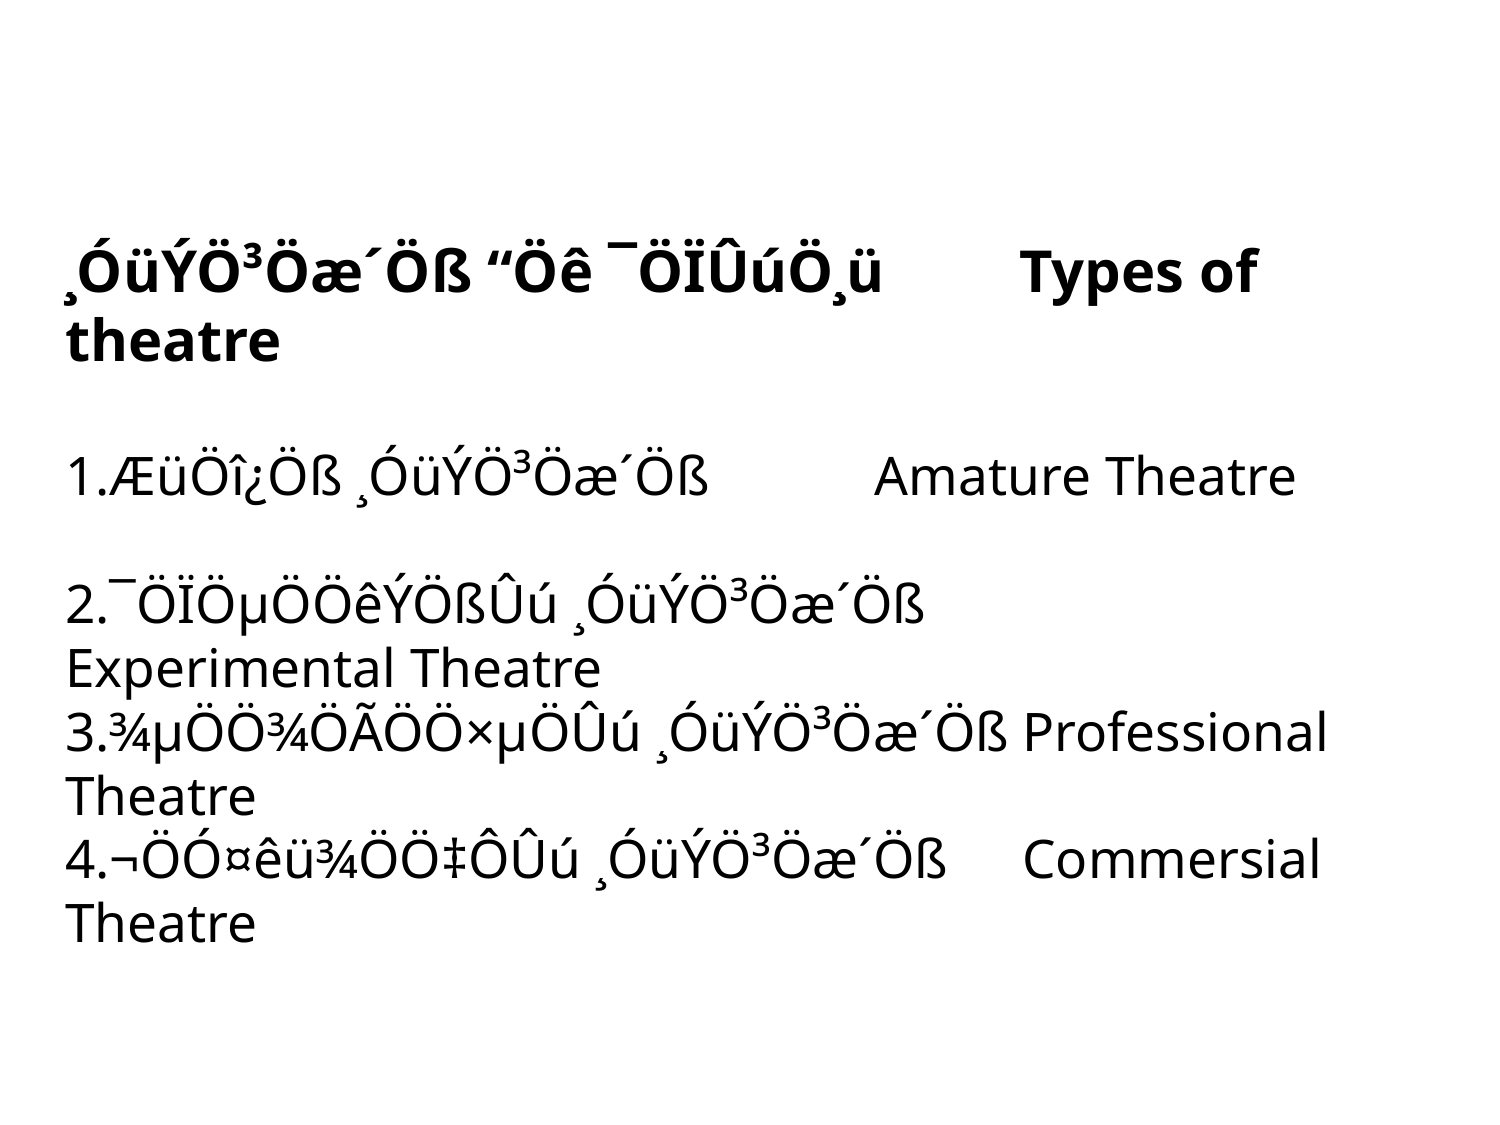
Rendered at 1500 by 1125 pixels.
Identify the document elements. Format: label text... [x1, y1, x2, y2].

subtitle [37, 162, 1300, 988]
title ¸ÓüÝÖ³Öæ´Öß “Öê ¯ÖÏÛúÖ¸ü Types of theatre 1.ÆüÖî¿Öß ¸ÓüÝÖ³Öæ´Öß Amature Theatre 2.¯ÖÏÖµÖÖêÝÖßÛú ¸ÓüÝÖ³Öæ´Öß Experimental Theatre 3.¾µÖÖ¾ÖÃÖÖ×µÖÛú ¸ÓüÝÖ³Öæ´Öß Professional Theatre 4.¬ÖÓ¤êü¾ÖÖ‡ÔÛú ¸ÓüÝÖ³Öæ´Öß Commersial Theatre [1300, 224, 1363, 963]
